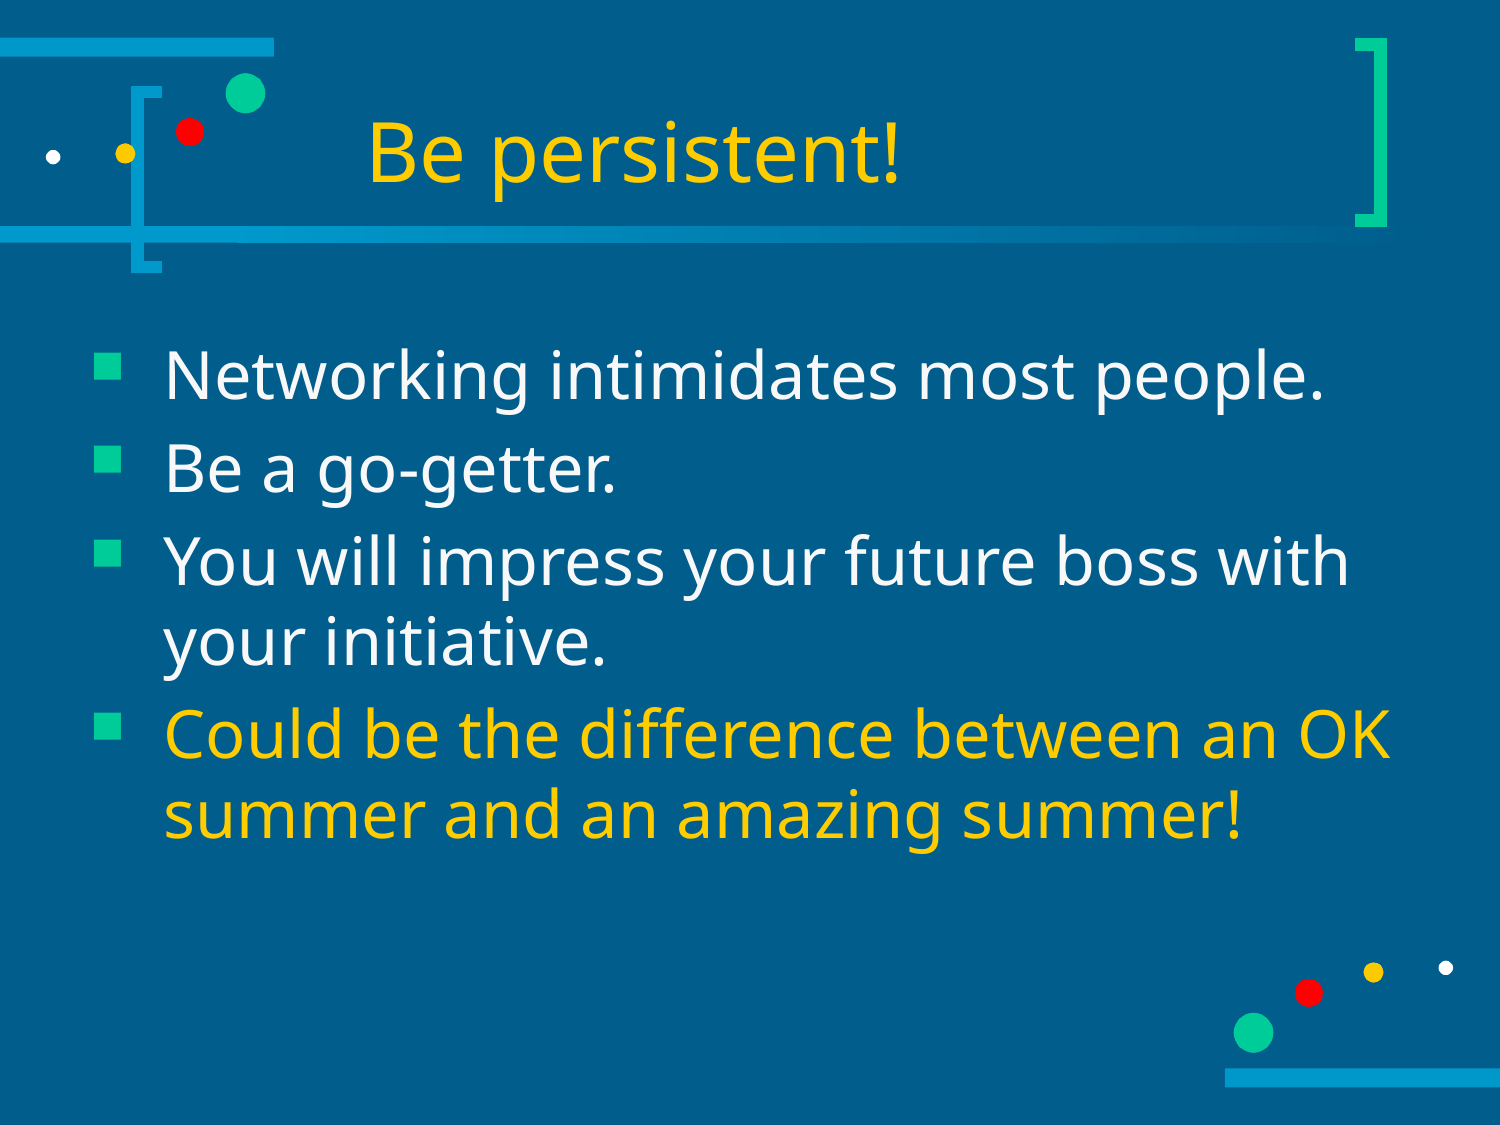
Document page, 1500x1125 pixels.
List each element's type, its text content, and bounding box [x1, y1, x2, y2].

title Be persistent! [350, 0, 1500, 208]
list Networking intimidates most people. Be a go-getter. You will impress your future boss with your initiative. Could be the difference between an OK summer and an amazing summer! [74, 324, 1451, 1001]
